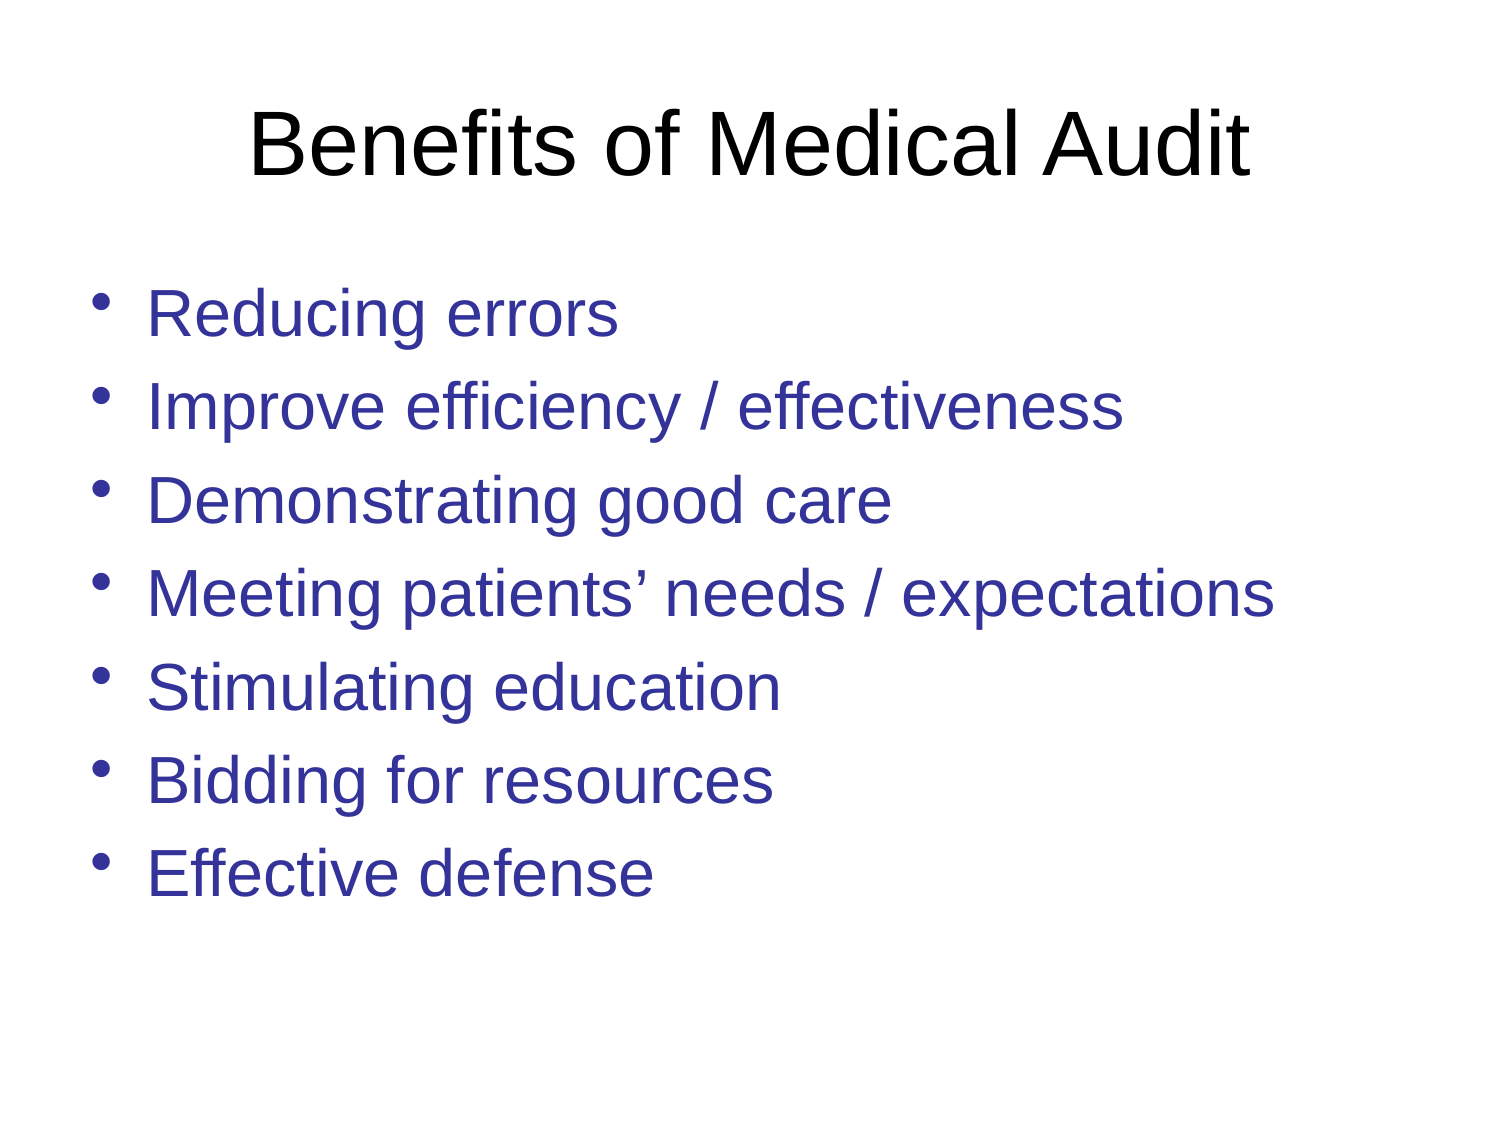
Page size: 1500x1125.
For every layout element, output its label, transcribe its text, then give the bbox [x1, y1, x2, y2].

title Benefits of Medical Audit [74, 44, 1426, 233]
list Reducing errors Improve efficiency / effectiveness Demonstrating good care Meeting patients’ needs / expectations Stimulating education Bidding for resources Effective defense [74, 262, 1426, 1006]
